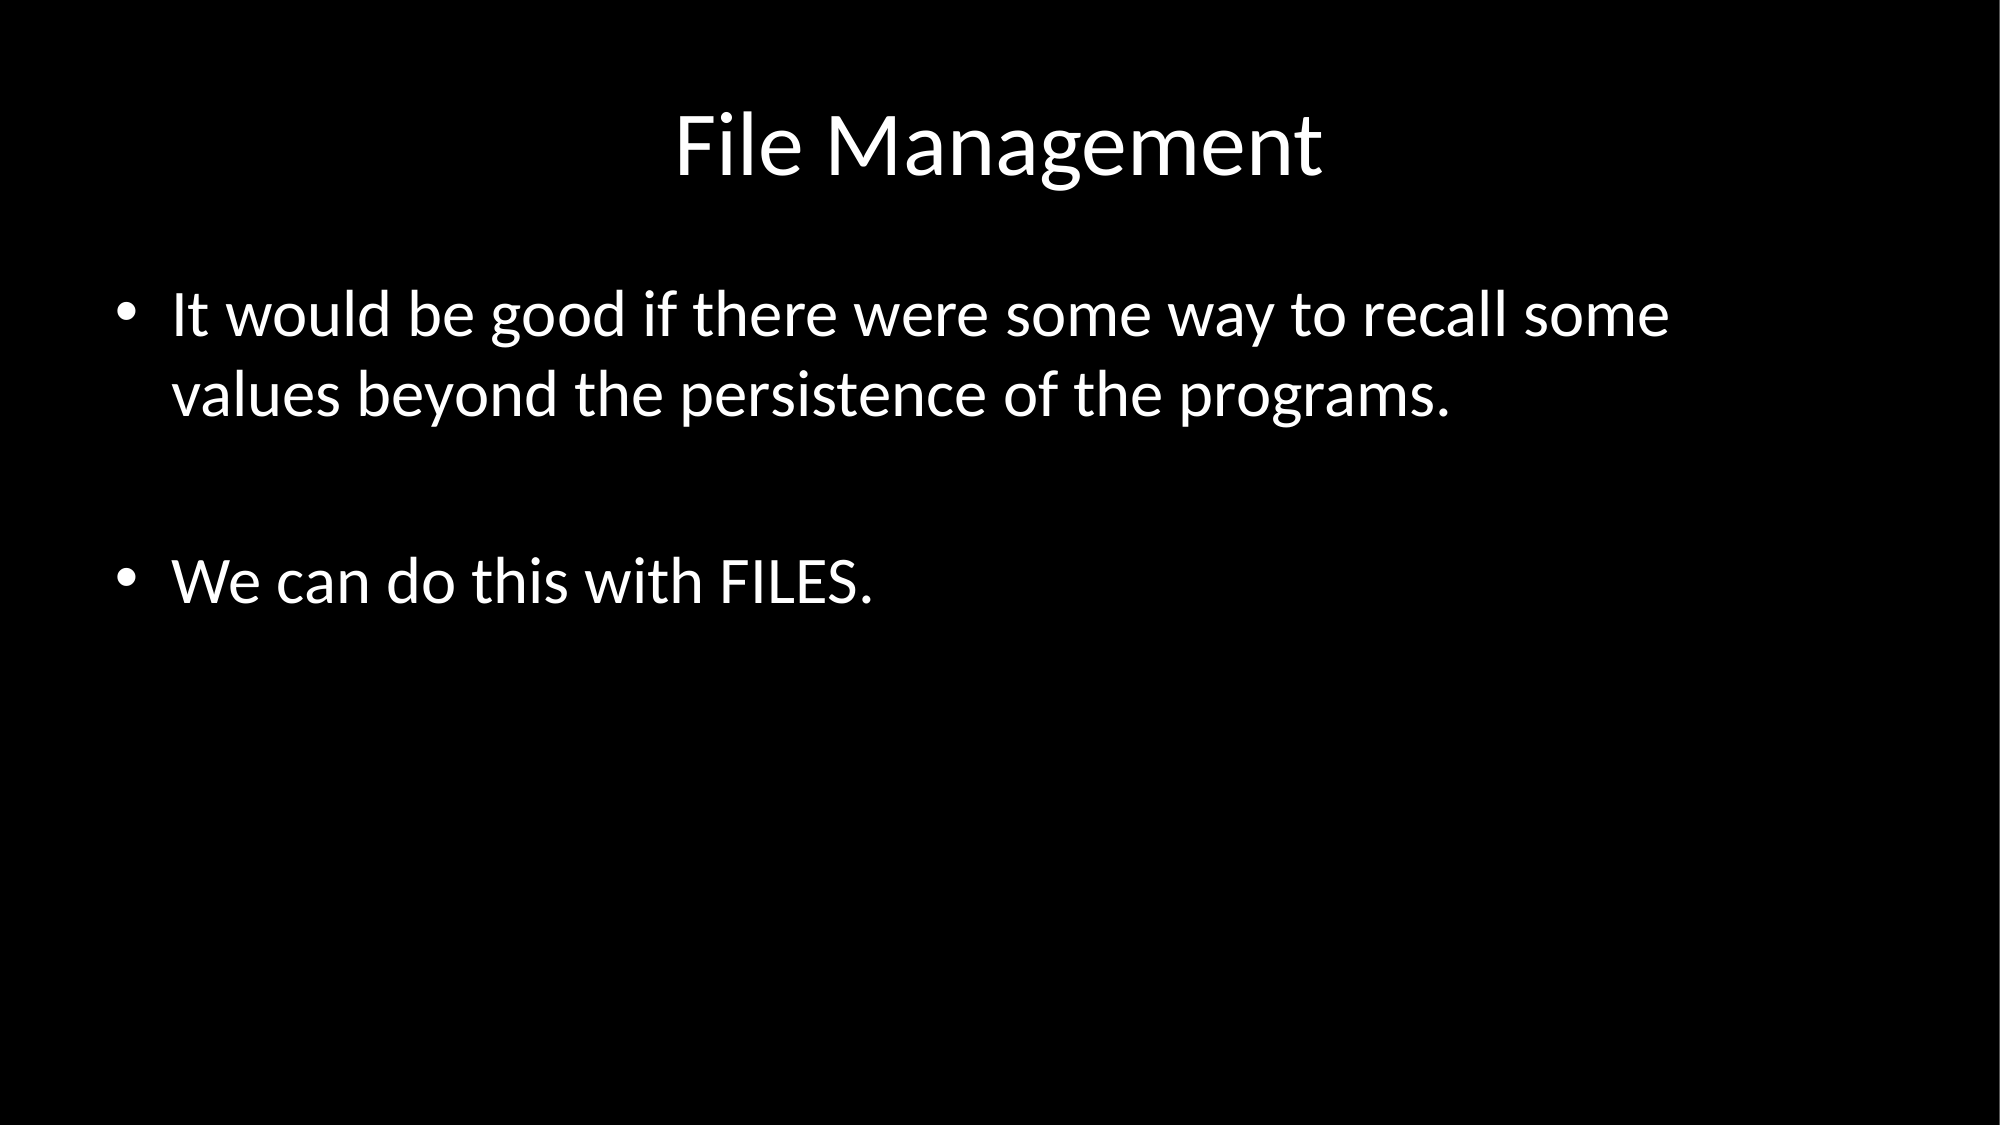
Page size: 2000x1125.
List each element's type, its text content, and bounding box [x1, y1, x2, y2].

title File Management [99, 45, 1900, 233]
list It would be good if there were some way to recall some values beyond the persistence of the programs. We can do this with FILES. [99, 262, 1863, 1005]
